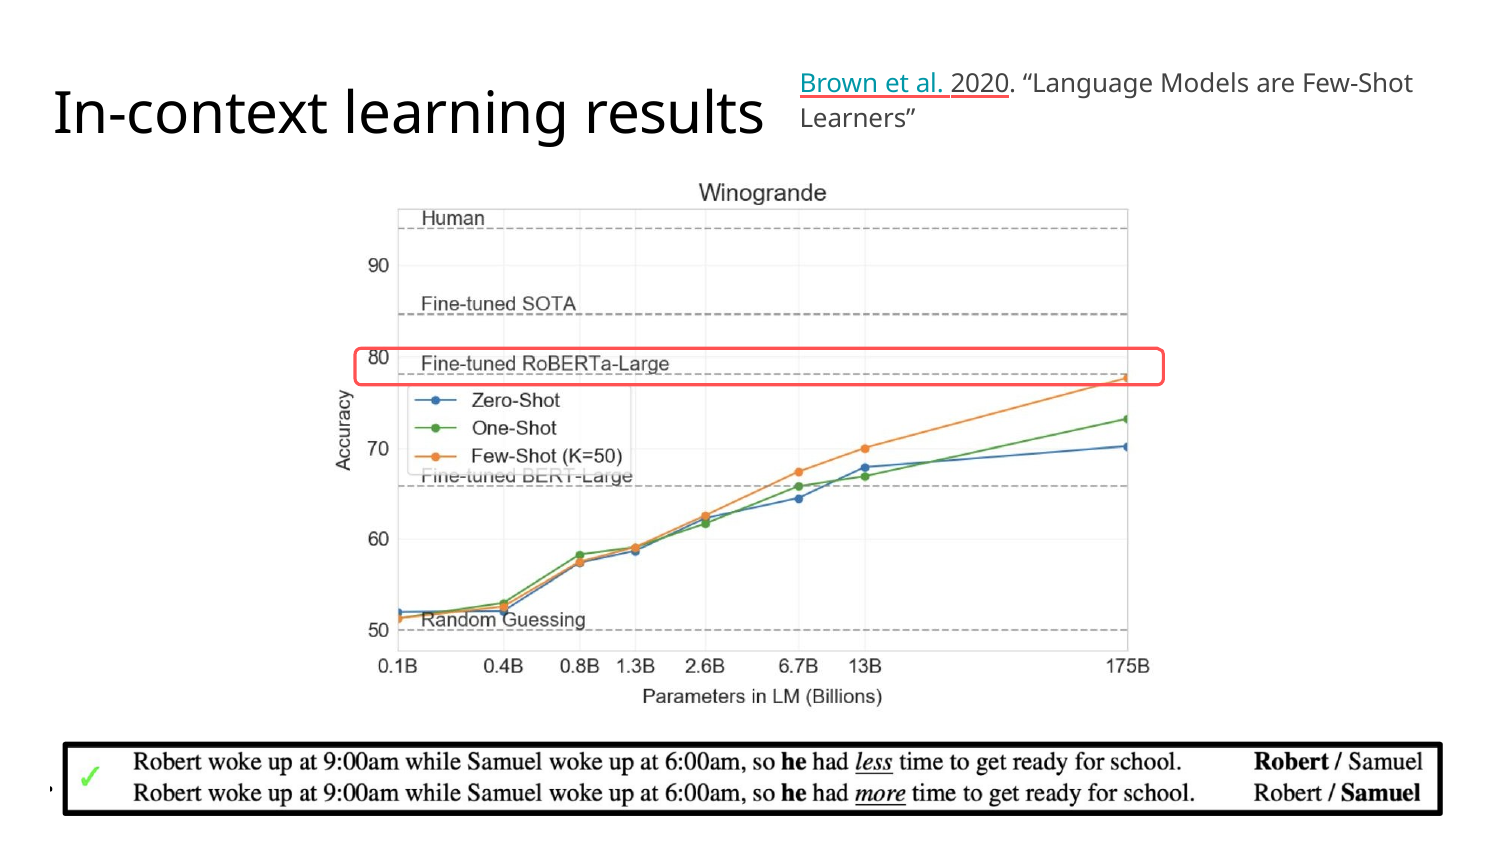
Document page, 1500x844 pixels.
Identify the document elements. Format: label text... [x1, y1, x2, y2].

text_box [334, 182, 1166, 712]
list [50, 727, 1450, 819]
title In-context learning results [51, 72, 1449, 216]
text_box Brown et al. 2020. “Language Models are Few-Shot Learners” [797, 70, 1500, 133]
